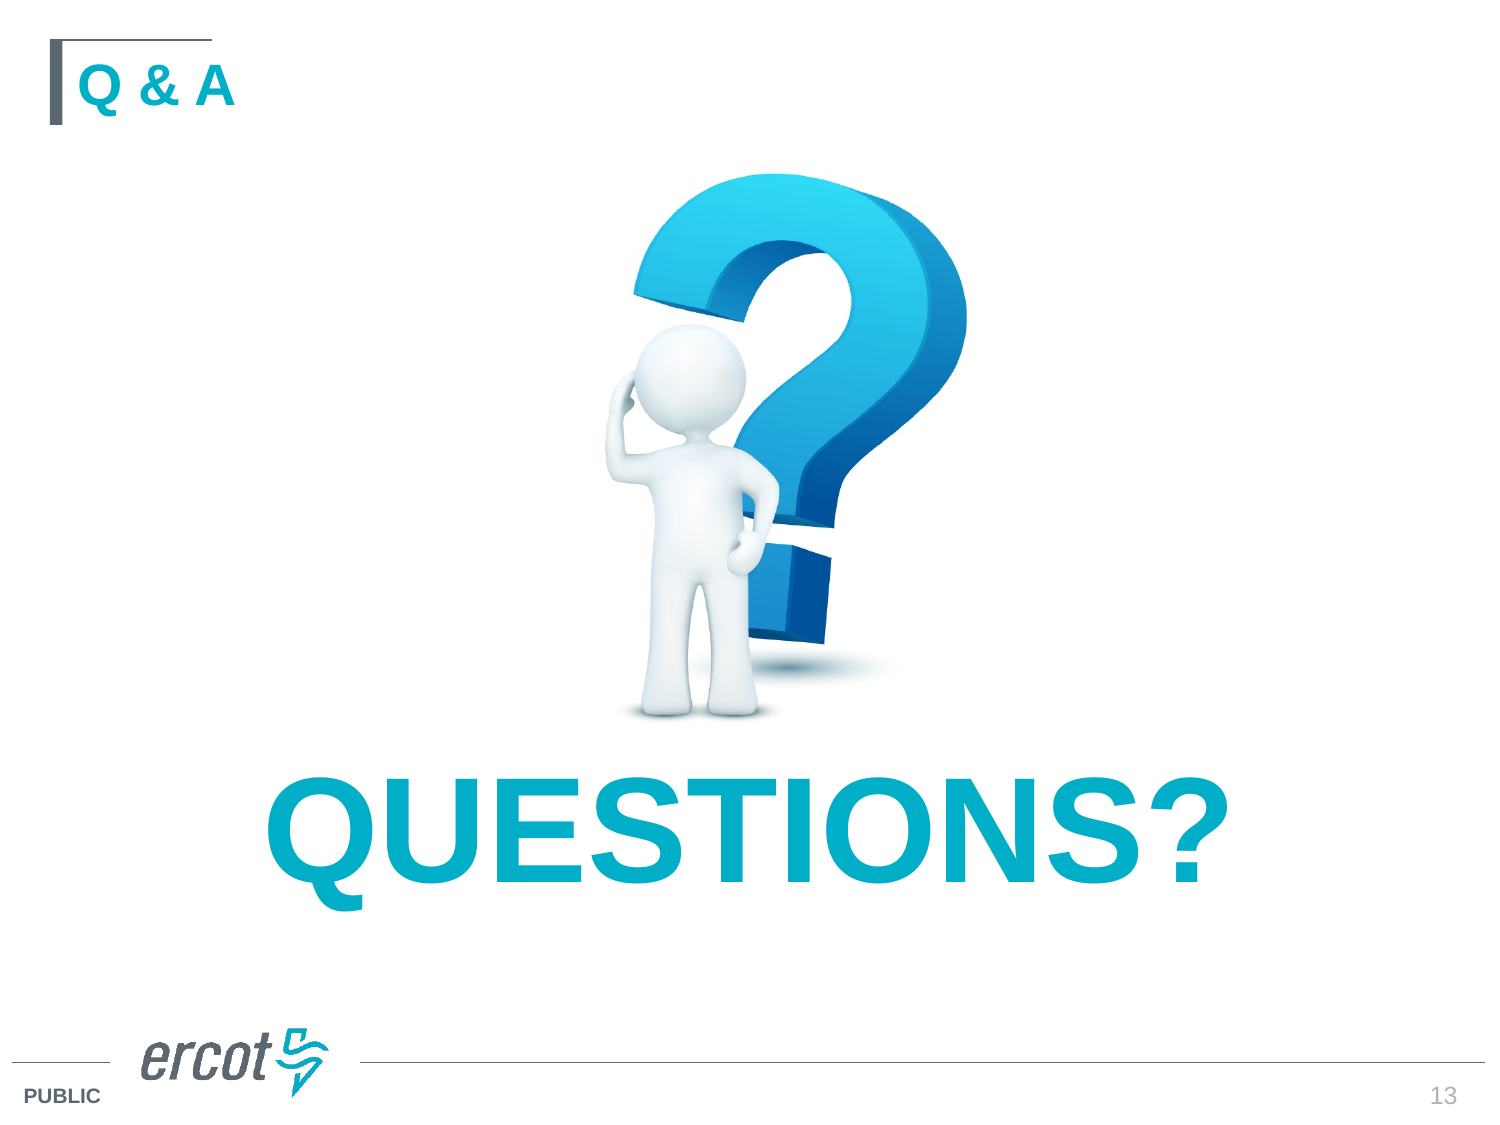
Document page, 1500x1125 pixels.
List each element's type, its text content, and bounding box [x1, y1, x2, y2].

text_box QUESTIONS? [103, 724, 1397, 1058]
picture [449, 149, 1051, 751]
slide_number 13 [1400, 1076, 1488, 1113]
title Q & A [62, 39, 1450, 125]
picture [137, 1058, 332, 1100]
